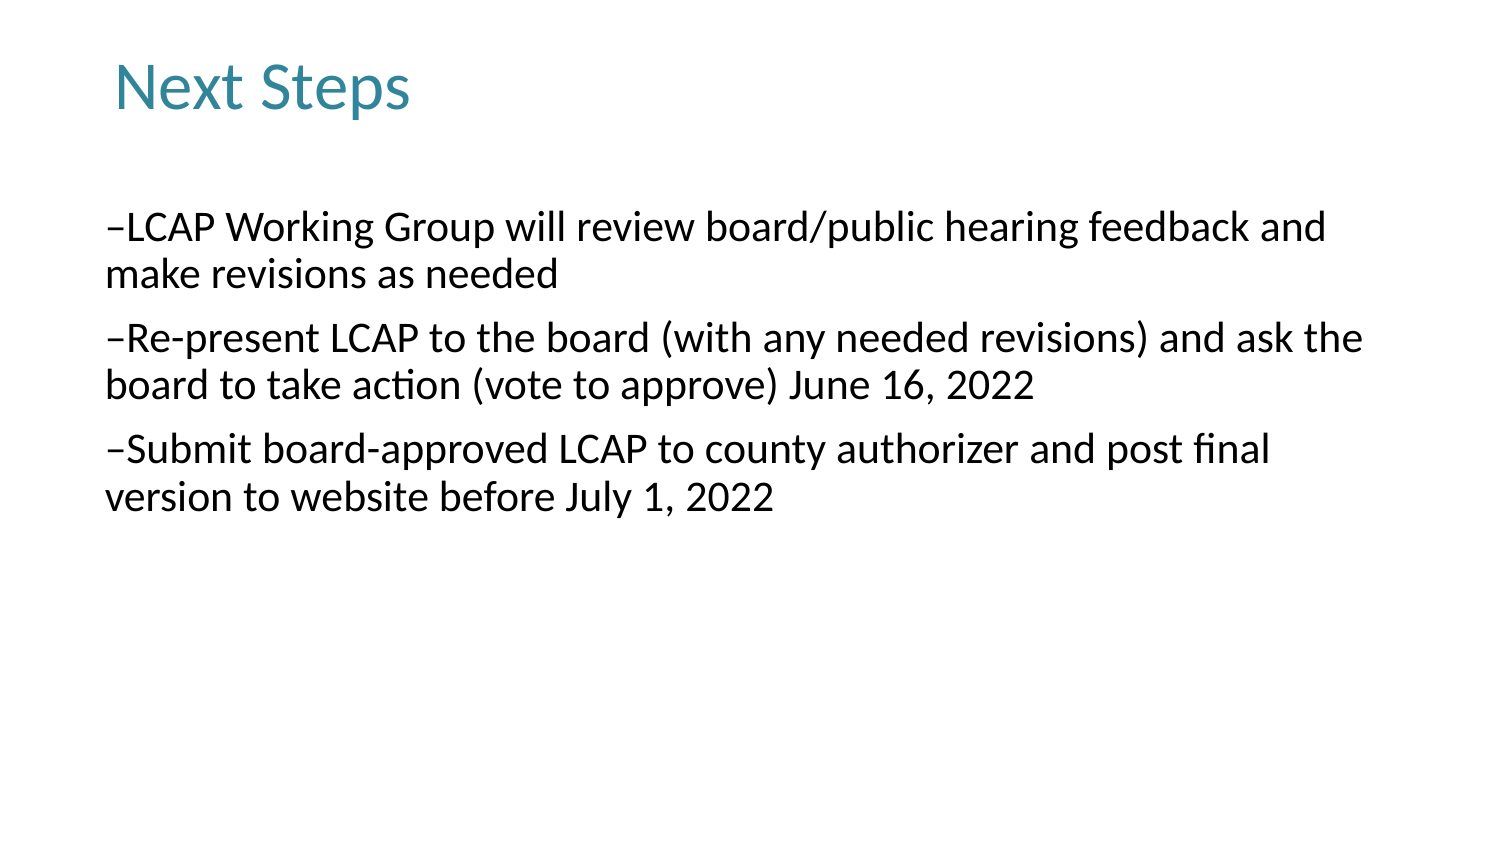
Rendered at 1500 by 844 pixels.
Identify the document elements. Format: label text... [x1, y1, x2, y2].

list –LCAP Working Group will review board/public hearing feedback and make revisions as needed –Re-present LCAP to the board (with any needed revisions) and ask the board to take action (vote to approve) June 16, 2022 –Submit board-approved LCAP to county authorizer and post final version to website before July 1, 2022 [93, 198, 1388, 734]
title Next Steps [103, 44, 1397, 208]
